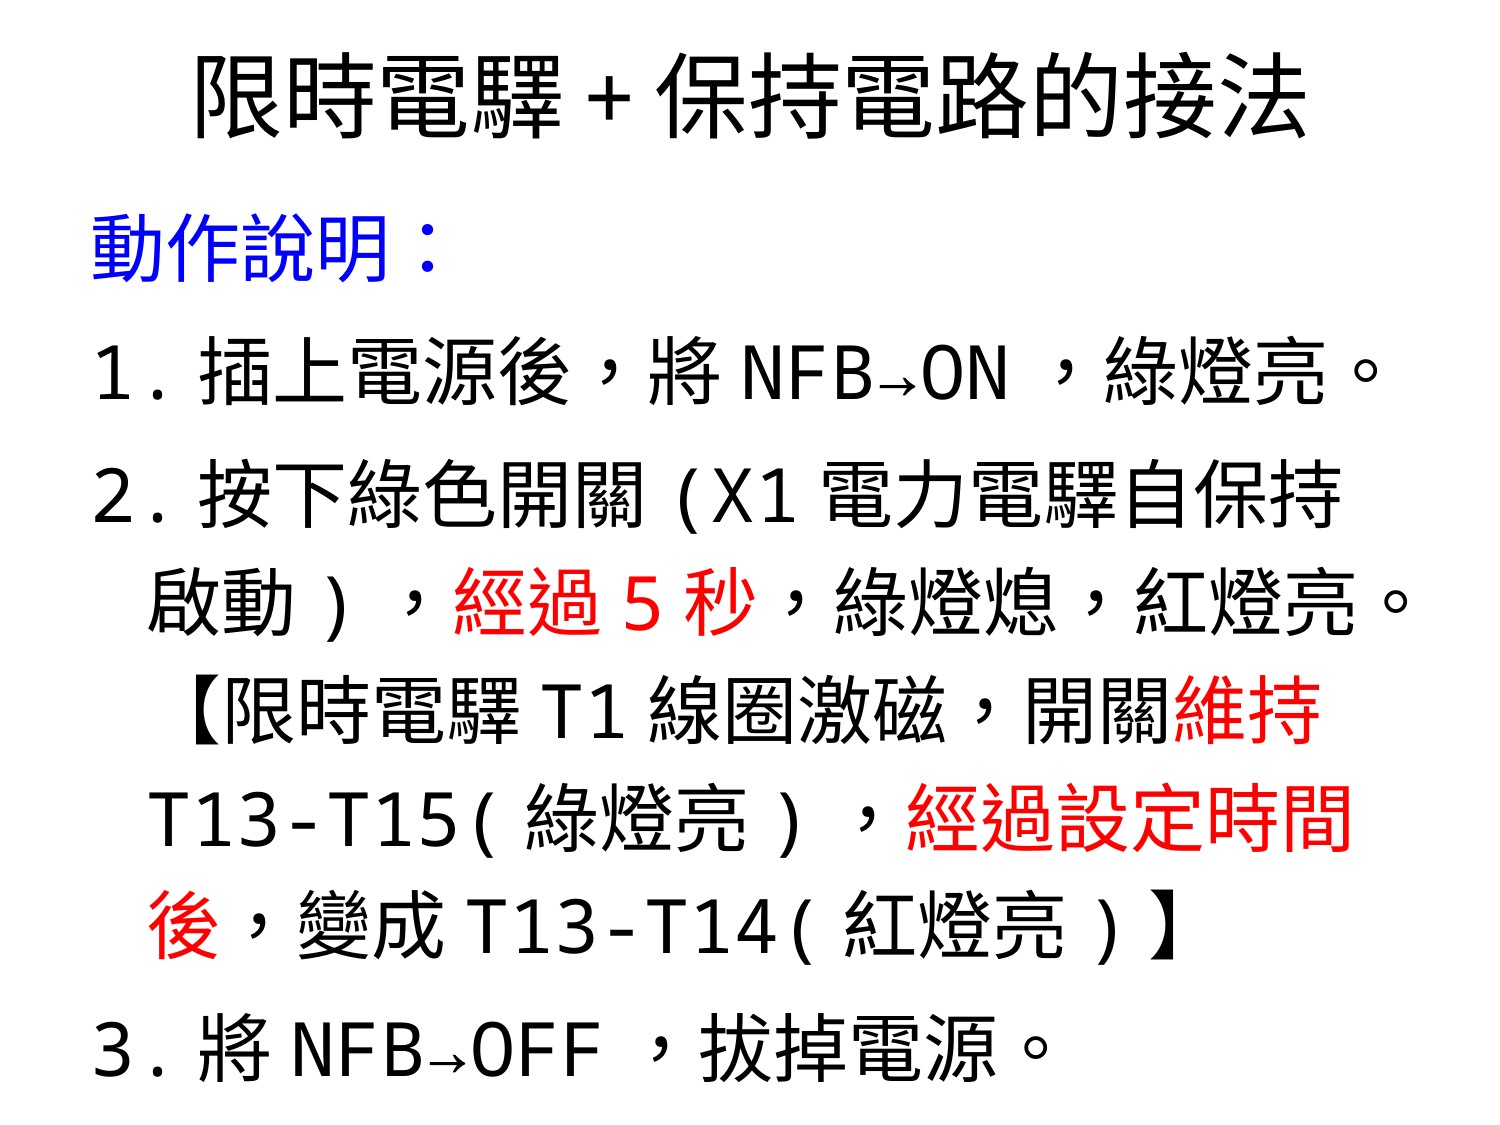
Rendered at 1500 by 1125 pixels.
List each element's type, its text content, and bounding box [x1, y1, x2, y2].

list 動作說明： 1.插上電源後，將NFB→ON，綠燈亮。 2.按下綠色開關(X1電力電驛自保持啟動)，經過5秒，綠燈熄，紅燈亮。【限時電驛T1線圈激磁，開關維持T13-T15(綠燈亮)，經過設定時間後，變成T13-T14(紅燈亮)】 3.將NFB→OFF，拔掉電源。 [75, 175, 1425, 996]
title 限時電驛+保持電路的接法 [75, 0, 1425, 175]
